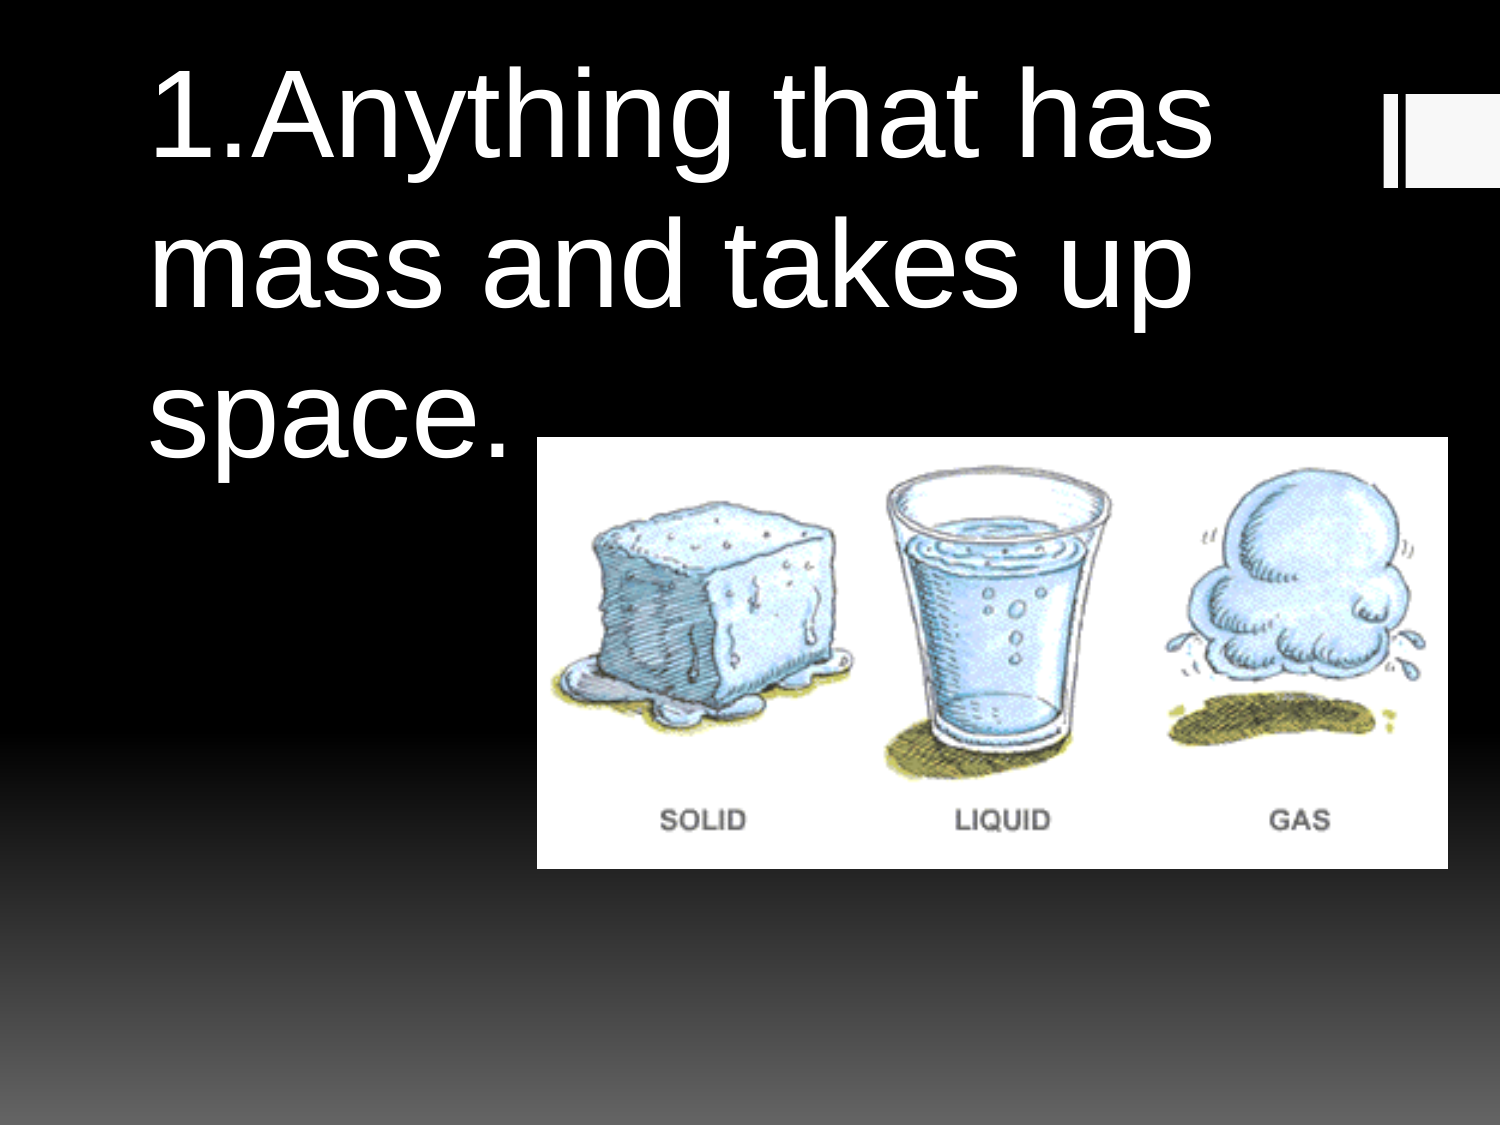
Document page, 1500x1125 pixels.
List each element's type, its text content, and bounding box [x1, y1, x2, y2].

picture [536, 436, 1449, 870]
list 1.Anything that has mass and takes up space. [125, 24, 1325, 500]
